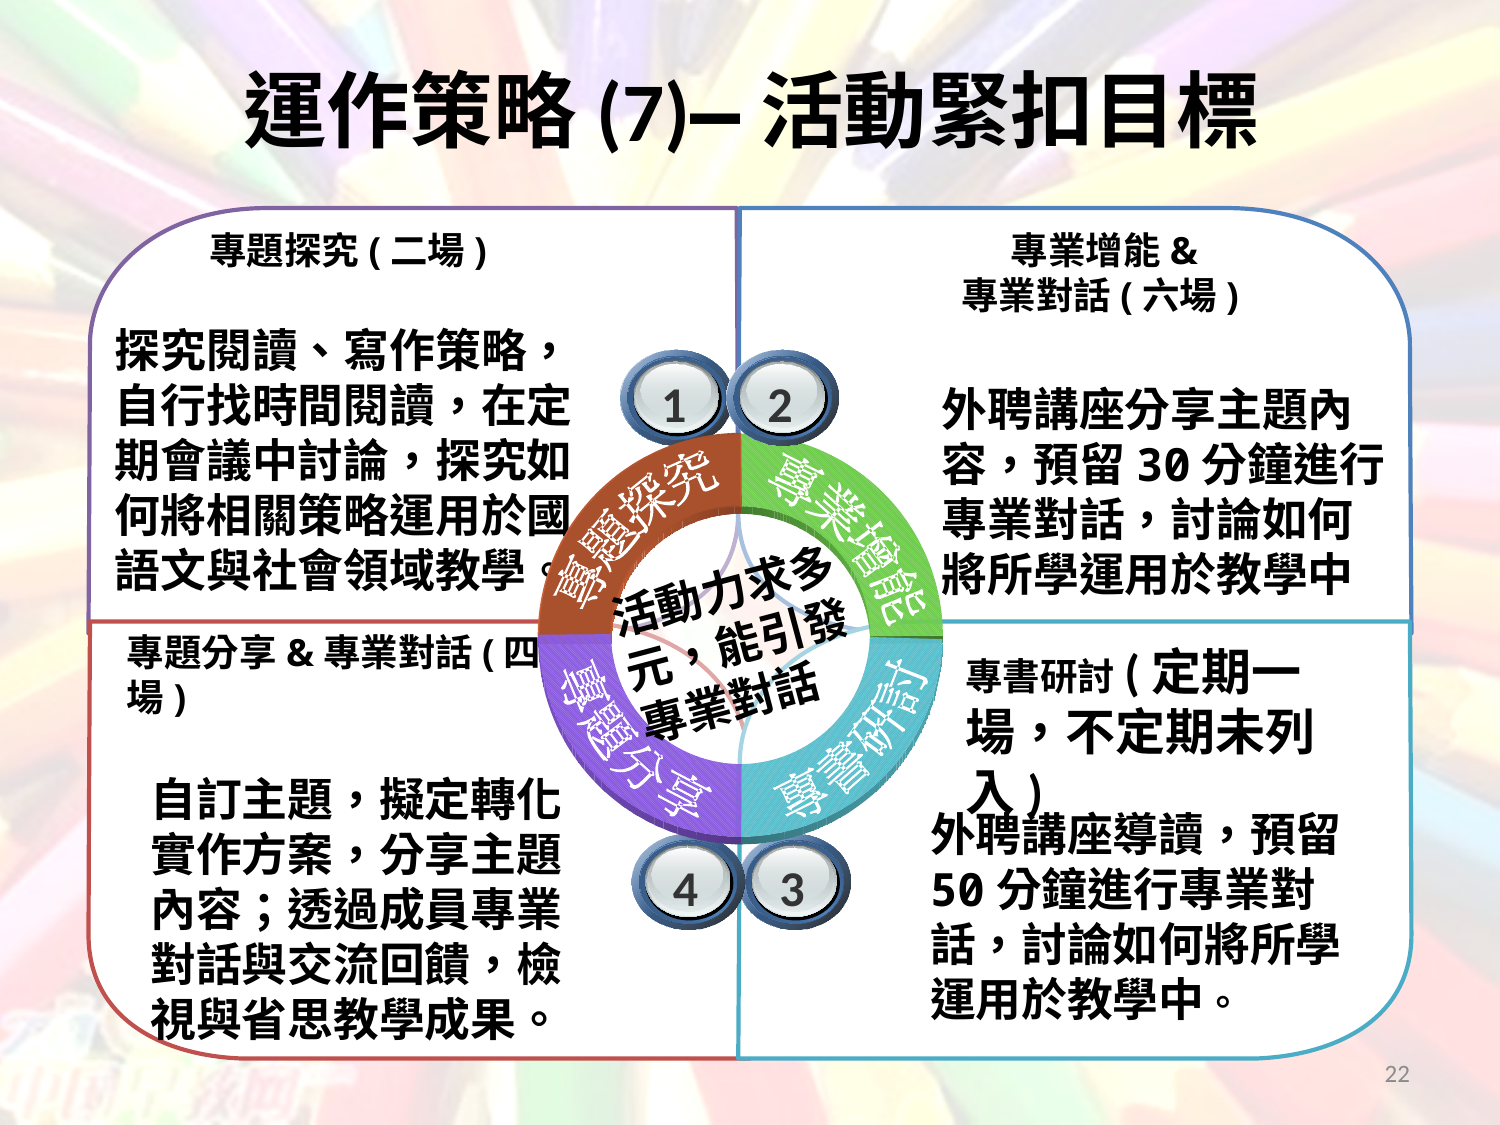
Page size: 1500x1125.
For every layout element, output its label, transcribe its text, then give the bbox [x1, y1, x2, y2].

text_box 專業增能& 專業對話(六場) [856, 219, 1353, 325]
text_box 自訂主題，擬定轉化實作方案，分享主題內容；透過成員專業對話與交流回饋，檢視與省思教學成果。 [135, 763, 597, 1053]
text_box 外聘講座導讀，預留50分鐘進行專業對話，討論如何將所學運用於教學中。 [915, 798, 1365, 1034]
text_box [86, 205, 738, 635]
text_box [631, 855, 745, 930]
title 運作策略(7)—活動緊扣目標 [76, 42, 1428, 173]
text_box 專題探究(二場) [194, 219, 668, 280]
slide_number 22 [1074, 1042, 1425, 1103]
picture [537, 432, 946, 846]
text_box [749, 855, 852, 930]
text_box [736, 205, 1414, 635]
text_box [188, 855, 736, 1061]
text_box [726, 349, 840, 446]
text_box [619, 349, 724, 430]
text_box 專書研討(定期一場，不定期未列入) [950, 633, 1400, 828]
text_box 探究閱讀、寫作策略，自行找時間閱讀，在定期會議中討論，探究如何將相關策略運用於國語文與社會領域教學。 [100, 314, 609, 604]
text_box [736, 855, 1357, 1061]
text_box [86, 619, 532, 1030]
text_box [949, 619, 1414, 1029]
text_box 外聘講座分享主題內容，預留30分鐘進行專業對話，討論如何將所學運用於教學中 [927, 373, 1412, 609]
text_box 專題分享&專業對話(四場) [112, 621, 532, 727]
